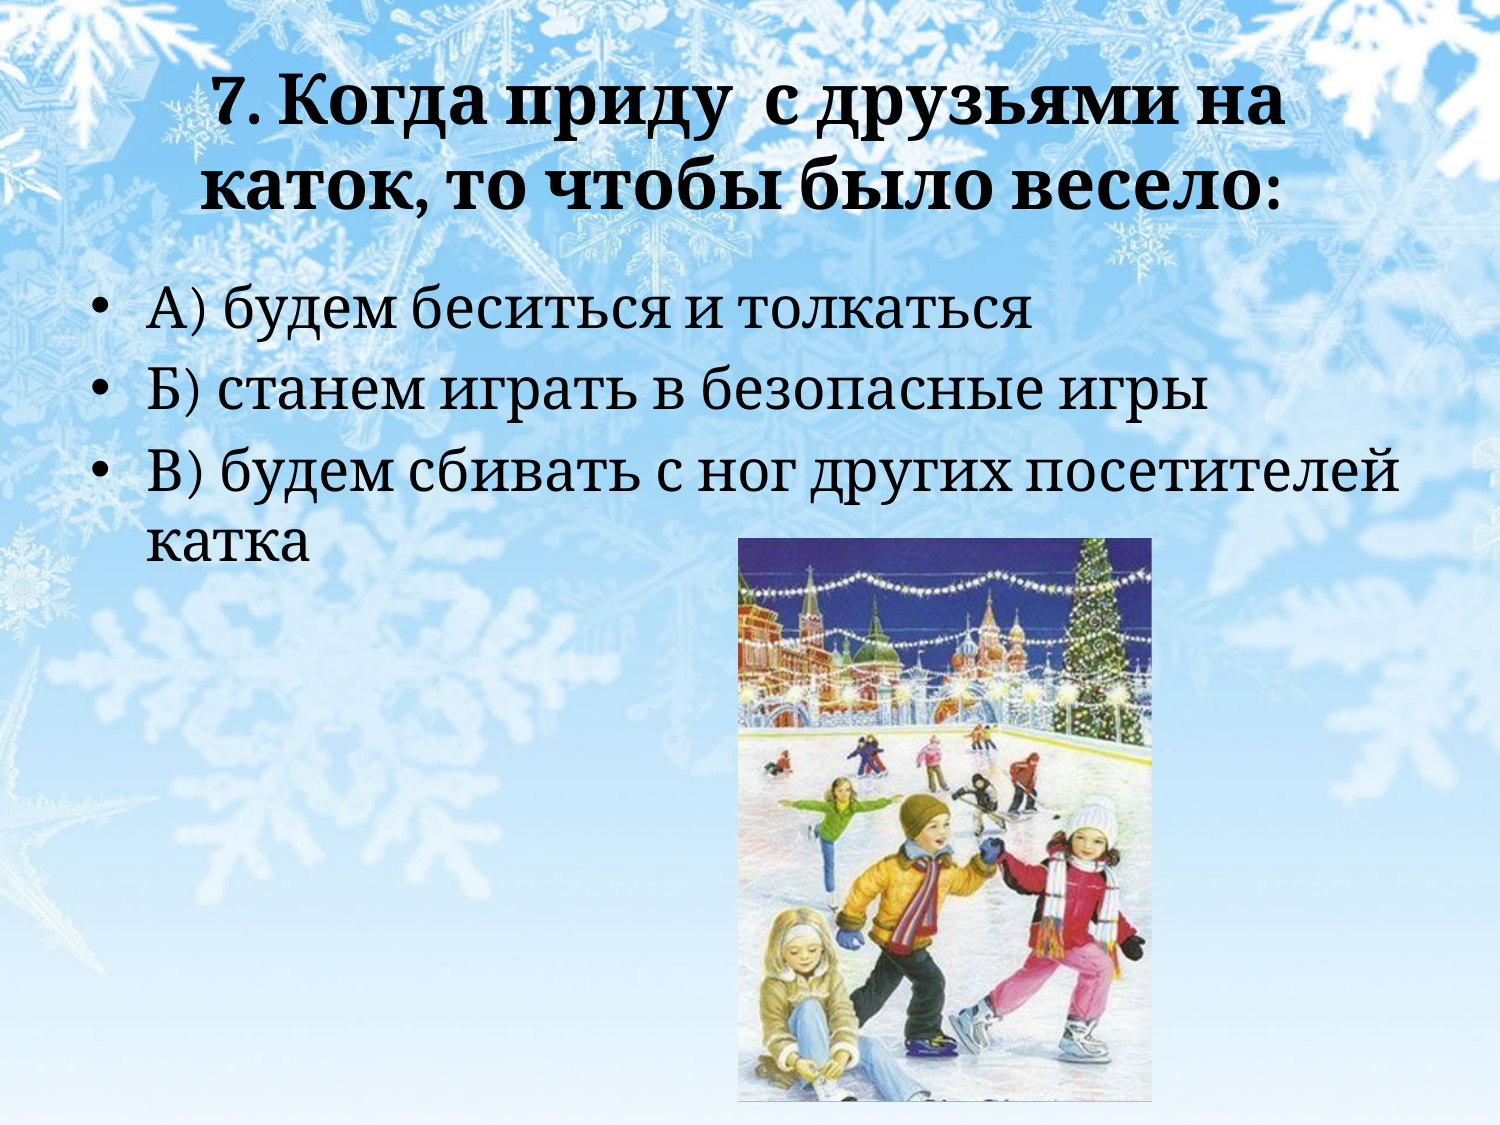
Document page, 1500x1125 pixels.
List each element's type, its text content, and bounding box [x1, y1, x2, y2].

title 7. Когда приду с друзьями на каток, то чтобы было весело: [75, 45, 1425, 233]
picture [0, 0, 1500, 1125]
list А) будем беситься и толкаться Б) станем играть в безопасные игры В) будем сбивать с ног других посетителей катка [75, 262, 1425, 1005]
